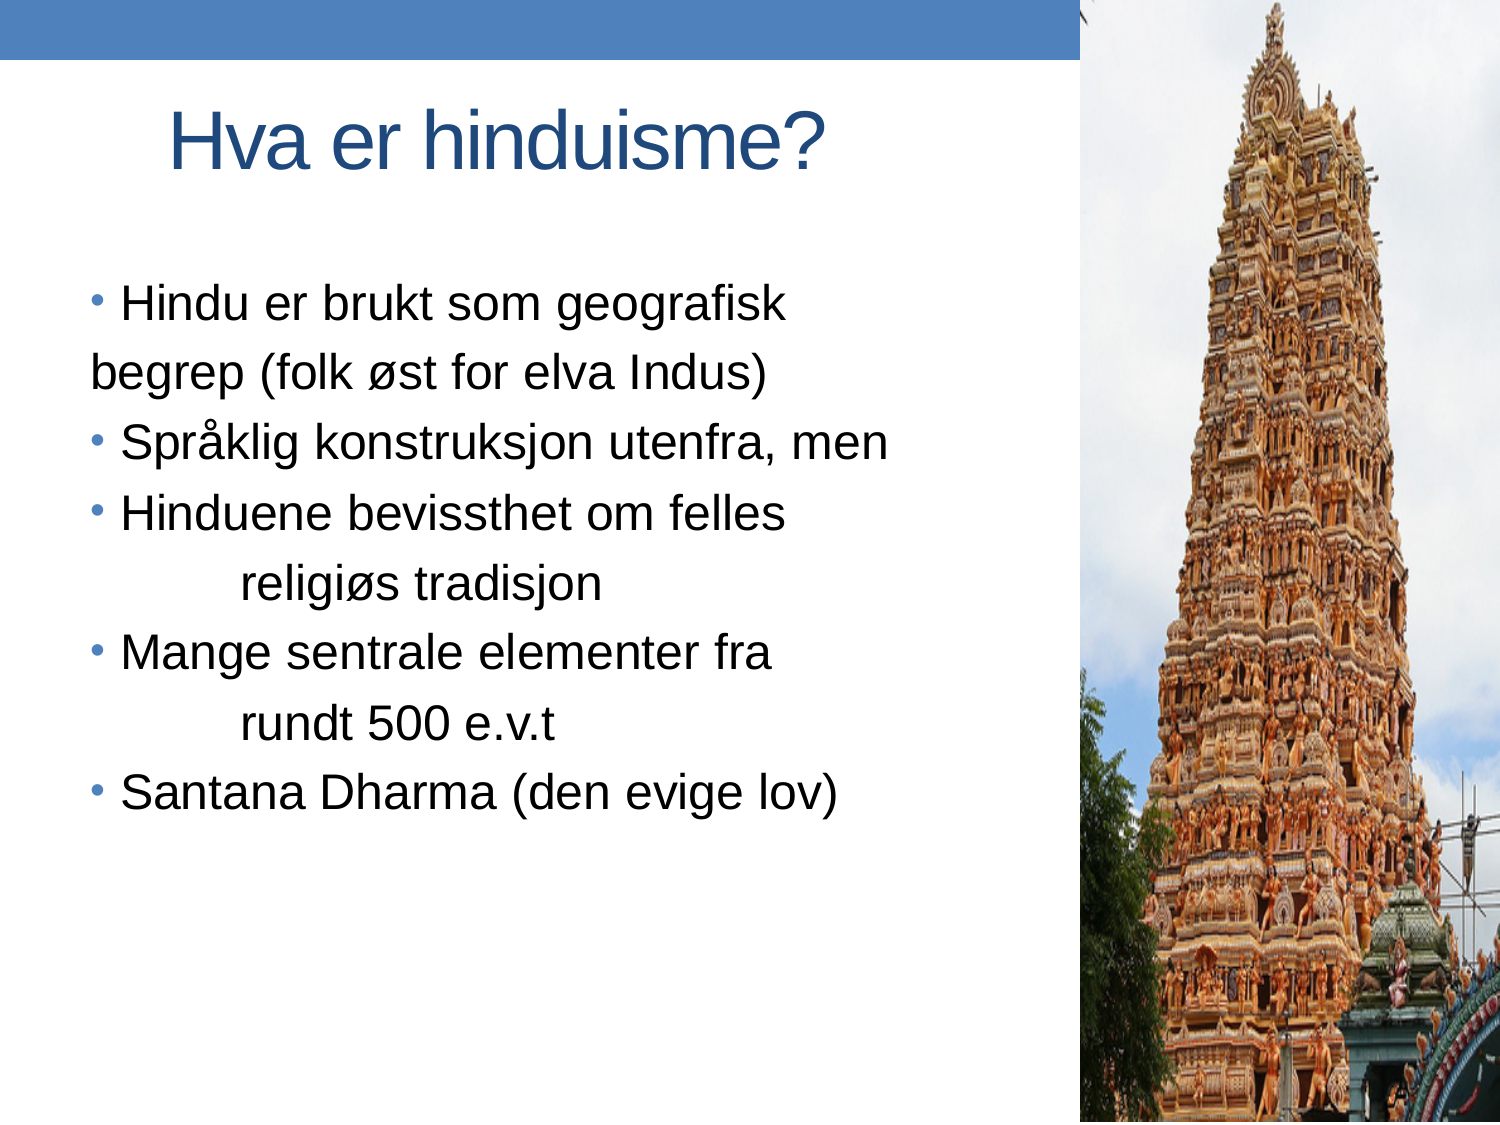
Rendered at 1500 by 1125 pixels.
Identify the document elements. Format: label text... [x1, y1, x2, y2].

title Hva er hinduisme? [0, 42, 1077, 231]
list Hindu er brukt som geografisk begrep (folk øst for elva Indus) Språklig konstruksjon utenfra, men Hinduene bevissthet om felles religiøs tradisjon Mange sentrale elementer fra rundt 500 e.v.t Santana Dharma (den evige lov) [75, 262, 1077, 1063]
picture [1080, 0, 1500, 1122]
